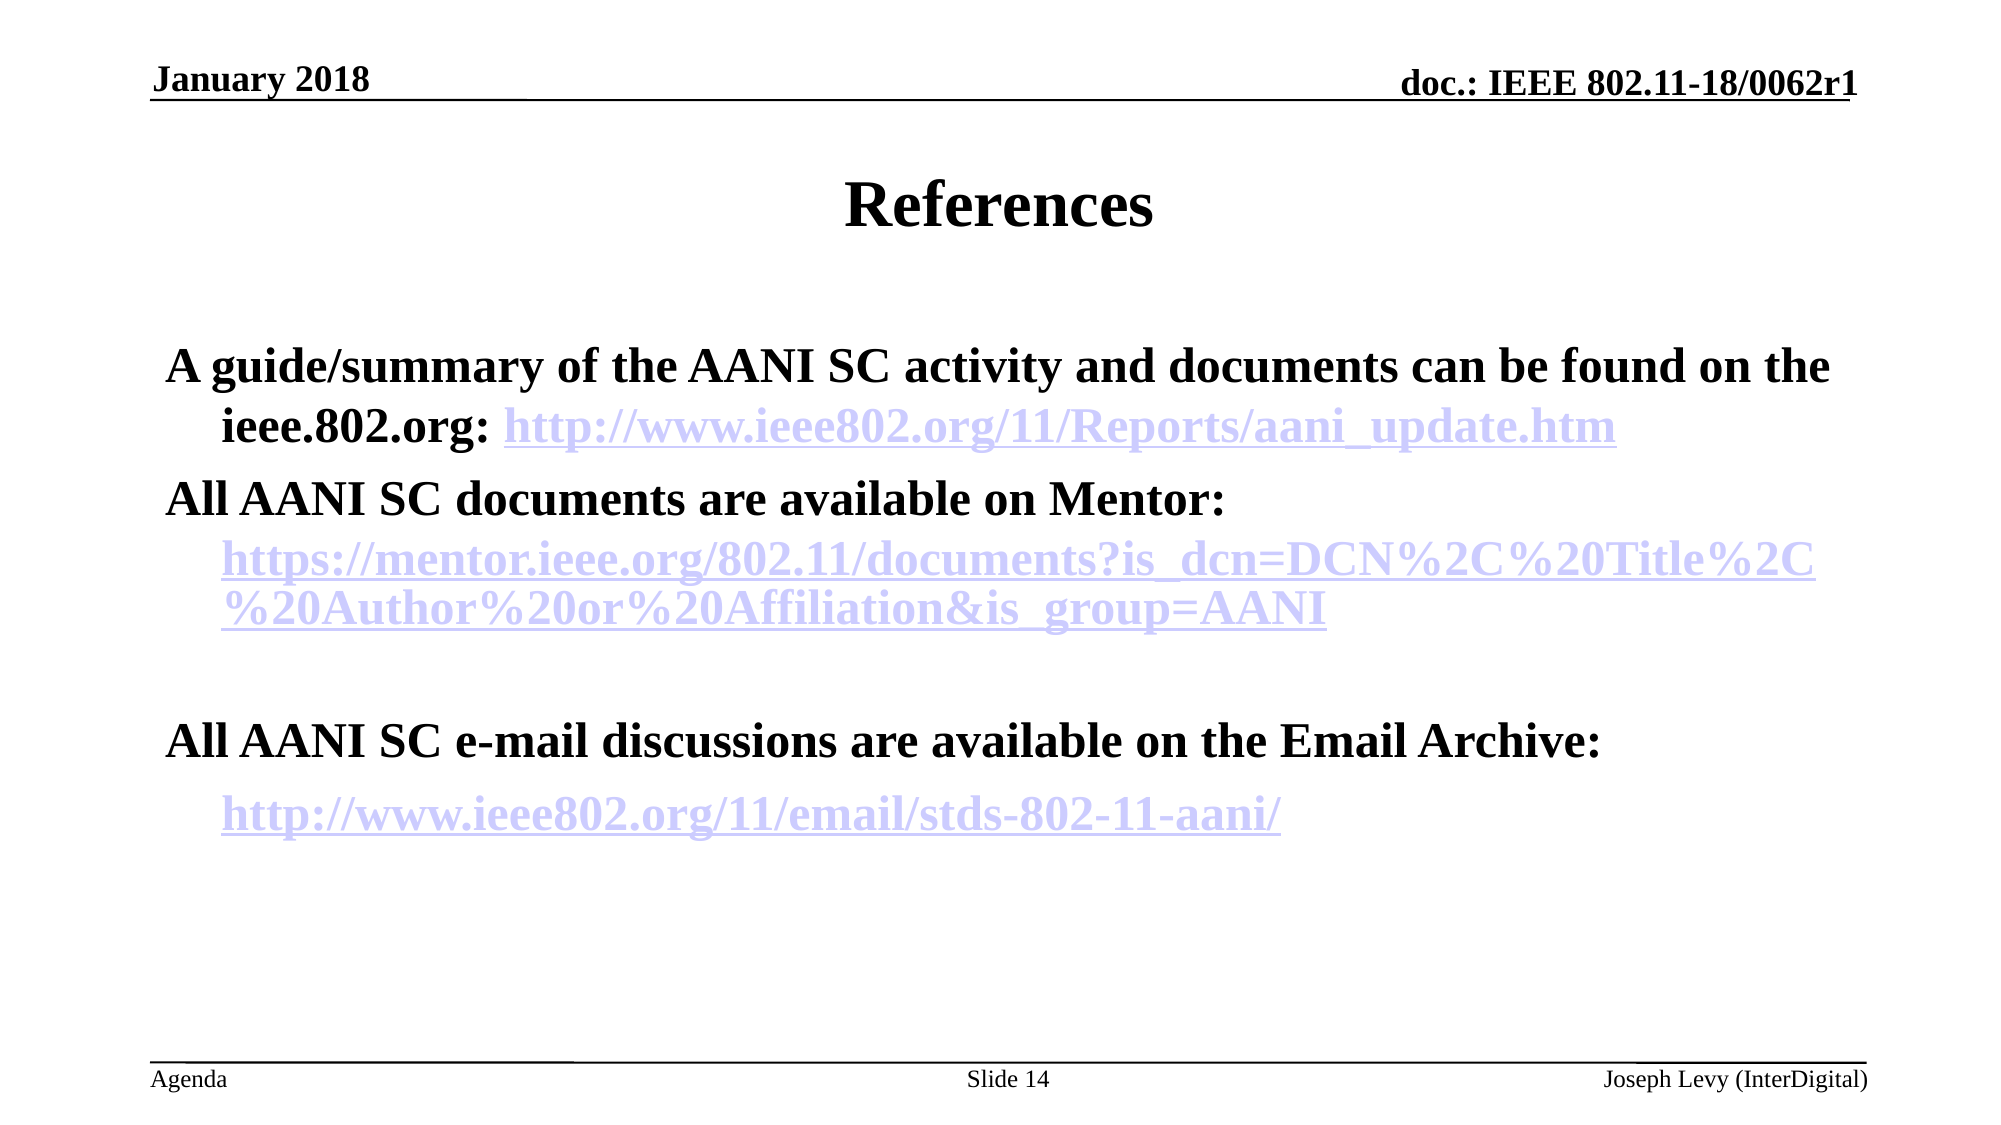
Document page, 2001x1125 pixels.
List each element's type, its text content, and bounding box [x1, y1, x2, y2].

slide_number Slide 14 [950, 1061, 1067, 1123]
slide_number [152, 54, 563, 100]
footer Joseph Levy (InterDigital) [1171, 1061, 1869, 1093]
list A guide/summary of the AANI SC activity and documents can be found on the ieee.802.org: http://www.ieee802.org/11/Reports/aani_update.htm All AANI SC documents are available on Mentor: https://mentor.ieee.org/802.11/documents?is_dcn=DCN%2C%20Title%2C%20Author%20or%20Affiliation&is_group=AANI All AANI SC e-mail discussions are available on the Email Archive: http://www.ieee802.org/11/email/stds-802-11-aani/ [149, 324, 1850, 1000]
title References [149, 112, 1850, 288]
